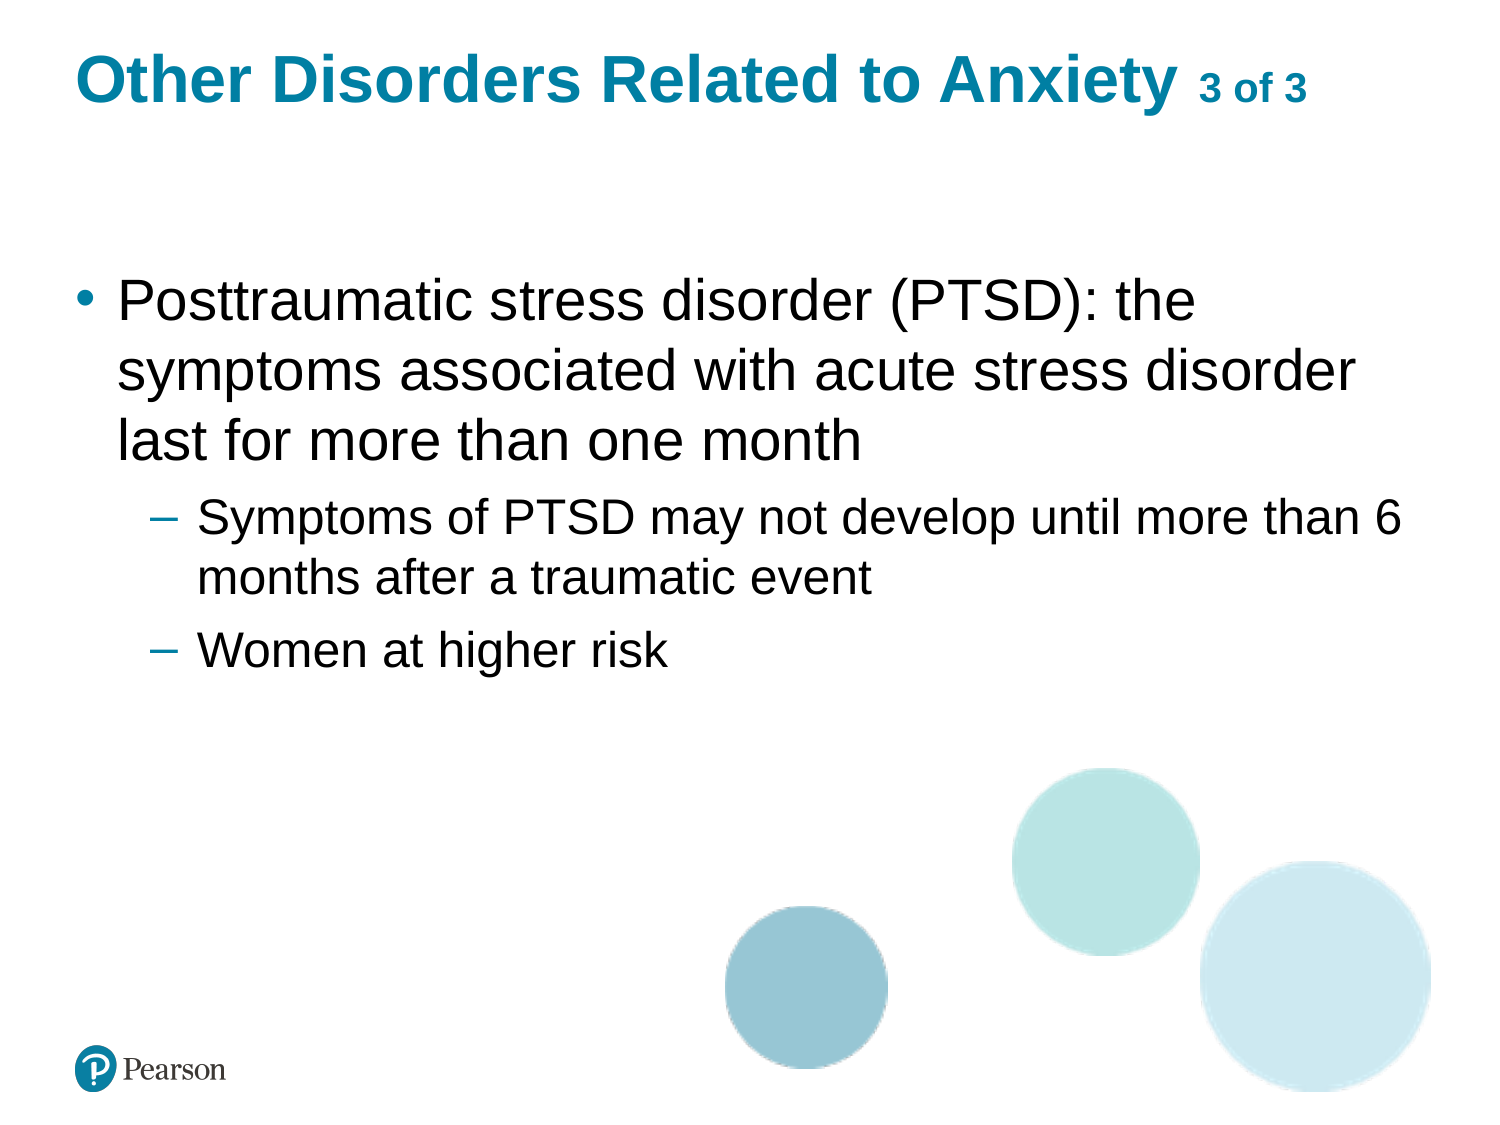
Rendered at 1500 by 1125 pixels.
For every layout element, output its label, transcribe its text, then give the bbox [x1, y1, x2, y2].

picture [83, 1054, 109, 1079]
picture [1200, 861, 1431, 1092]
list Posttraumatic stress disorder (PTSD): the symptoms associated with acute stress disorder last for more than one month Symptoms of PTSD may not develop until more than 6 months after a traumatic event Women at higher risk [75, 262, 1425, 1005]
title Other Disorders Related to Anxiety 3 of 3 [75, 35, 1425, 138]
picture [75, 1078, 86, 1092]
picture [725, 1005, 888, 1069]
picture [75, 1045, 90, 1061]
picture [101, 1045, 226, 1092]
